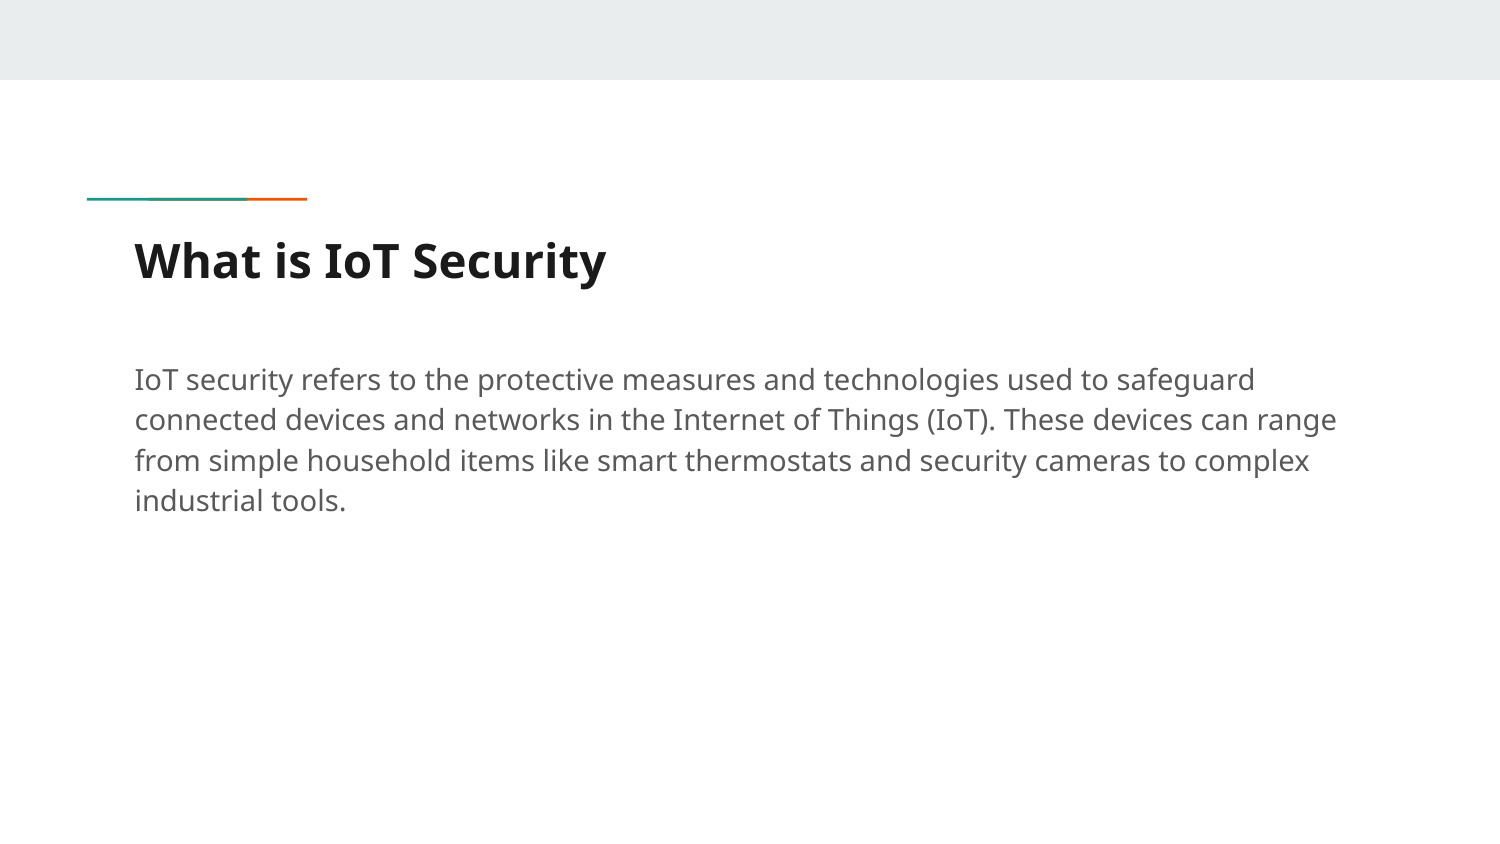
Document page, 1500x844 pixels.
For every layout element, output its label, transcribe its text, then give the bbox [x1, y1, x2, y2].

title What is IoT Security [119, 216, 1381, 305]
list IoT security refers to the protective measures and technologies used to safeguard connected devices and networks in the Internet of Things (IoT). These devices can range from simple household items like smart thermostats and security cameras to complex industrial tools. [119, 341, 1381, 712]
